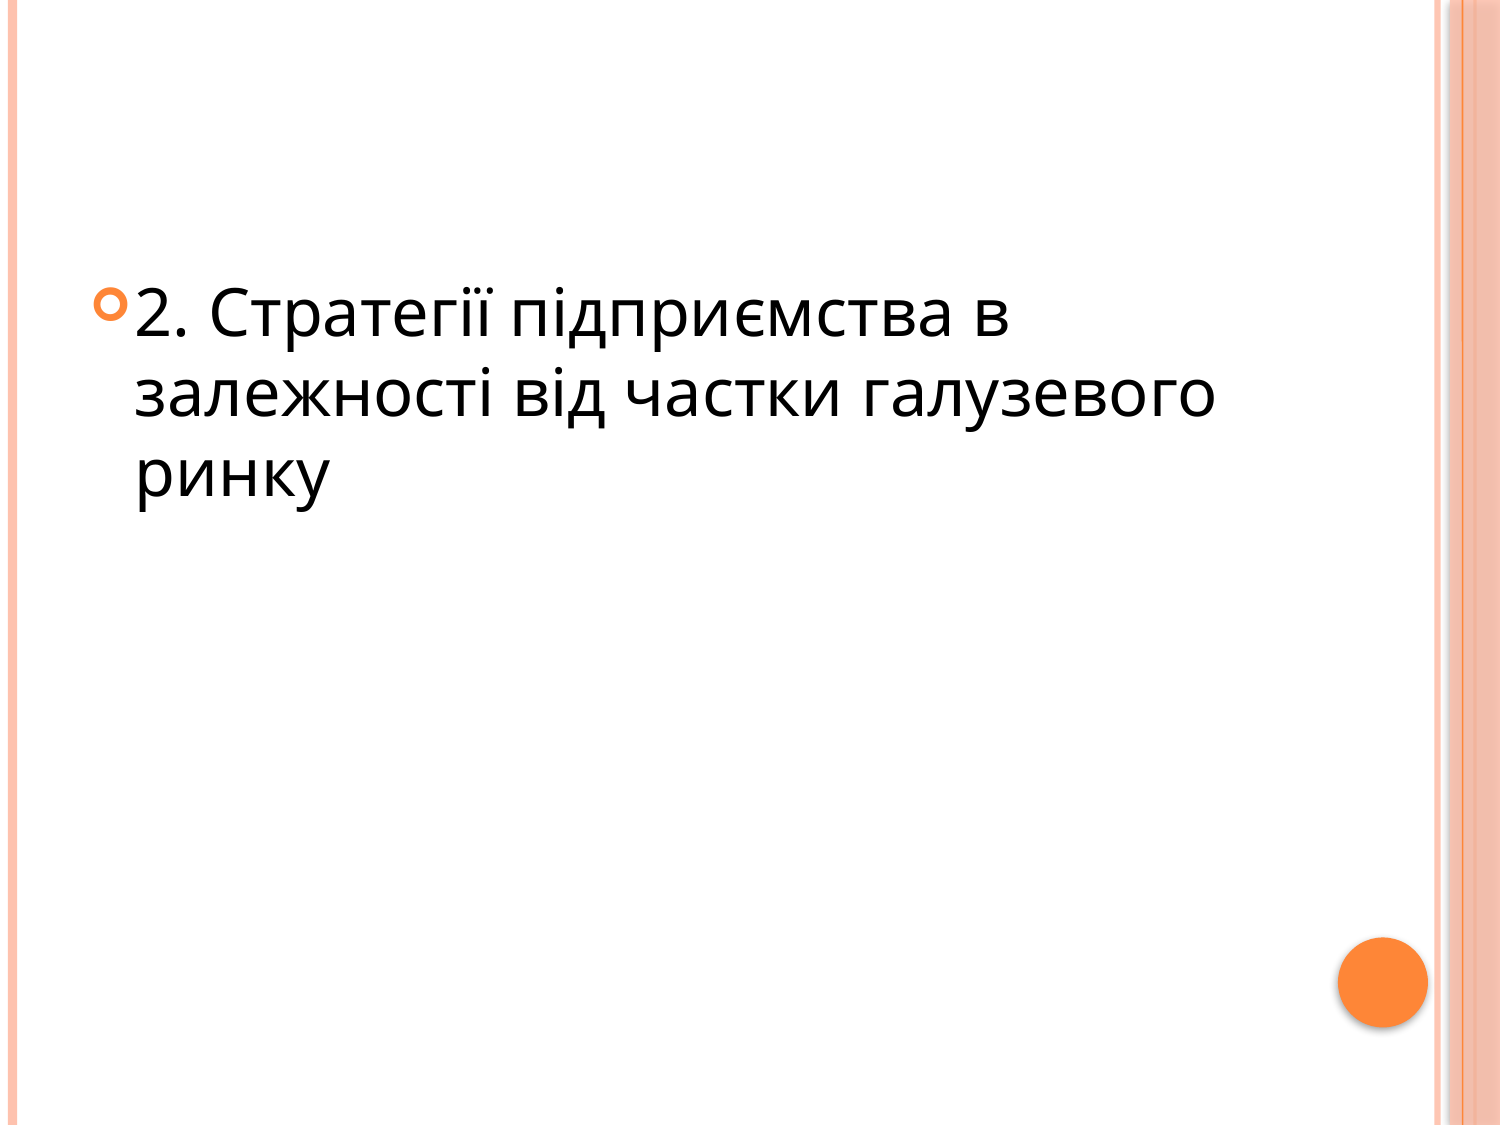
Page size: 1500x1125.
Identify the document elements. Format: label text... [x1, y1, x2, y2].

list 2. Стратегії підприємства в залежності від частки галузевого ринку [75, 262, 1300, 1062]
